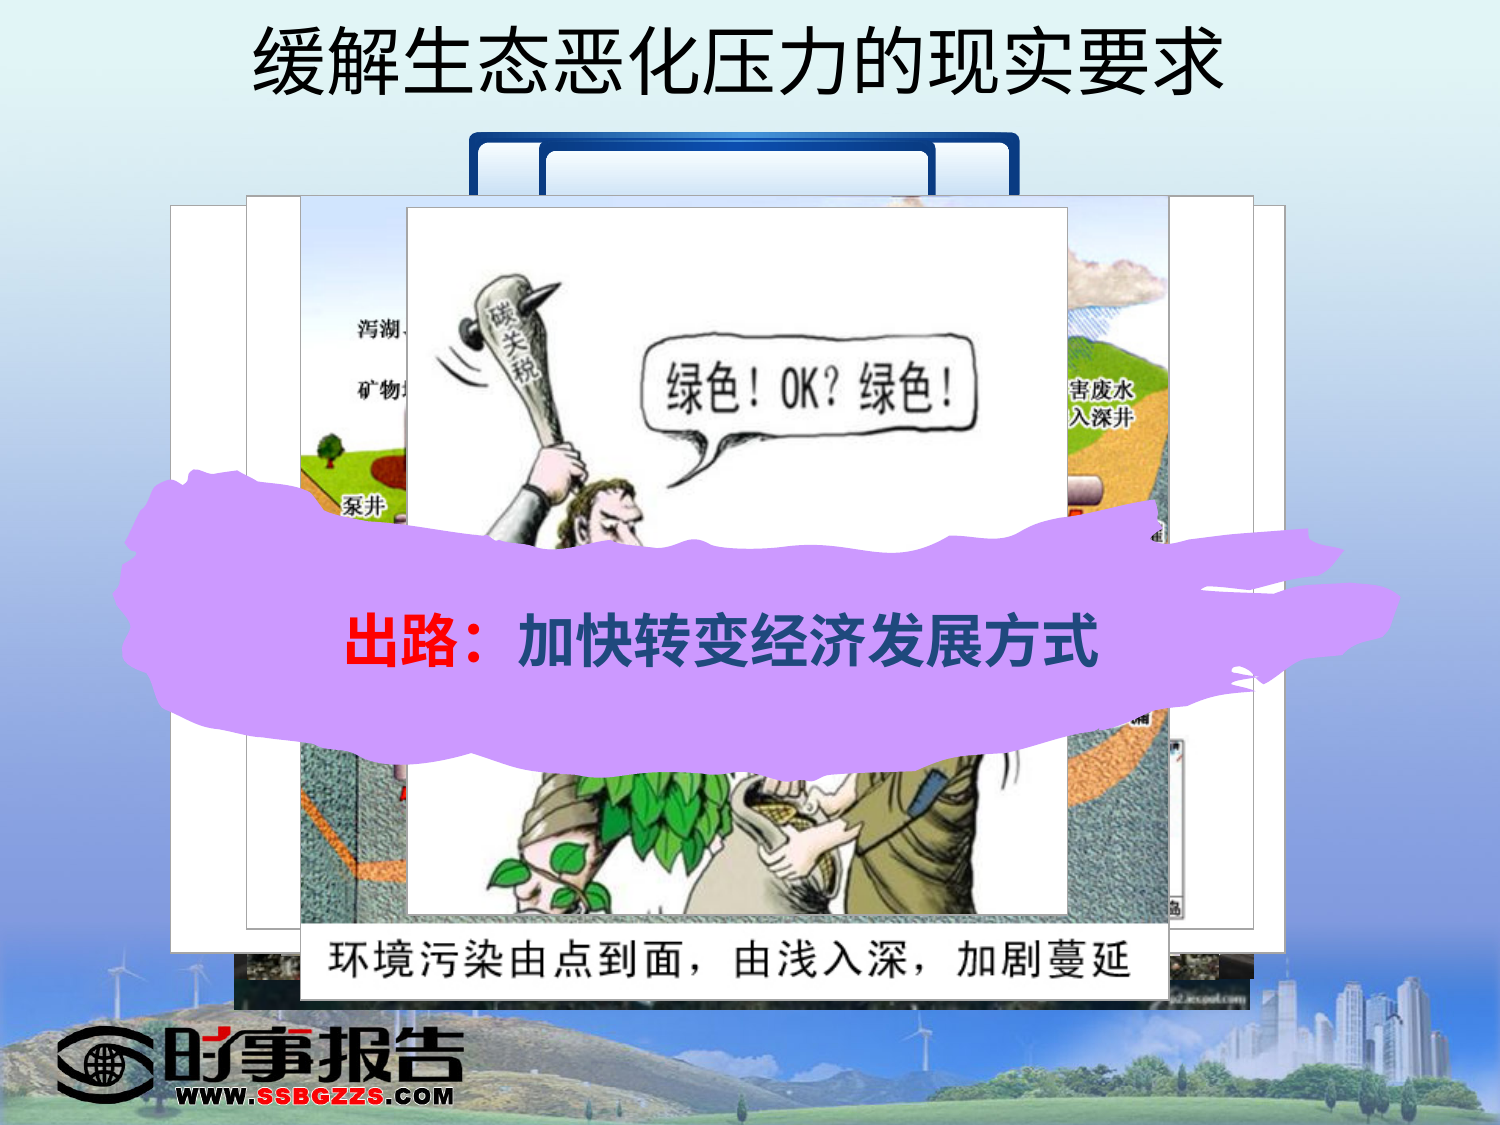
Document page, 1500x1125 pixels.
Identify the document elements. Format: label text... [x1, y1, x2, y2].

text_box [538, 140, 936, 193]
text_box 缓解生态恶化压力的现实要求 [236, 7, 1241, 113]
picture [0, 0, 1500, 1125]
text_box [111, 467, 1401, 785]
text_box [468, 132, 1020, 193]
